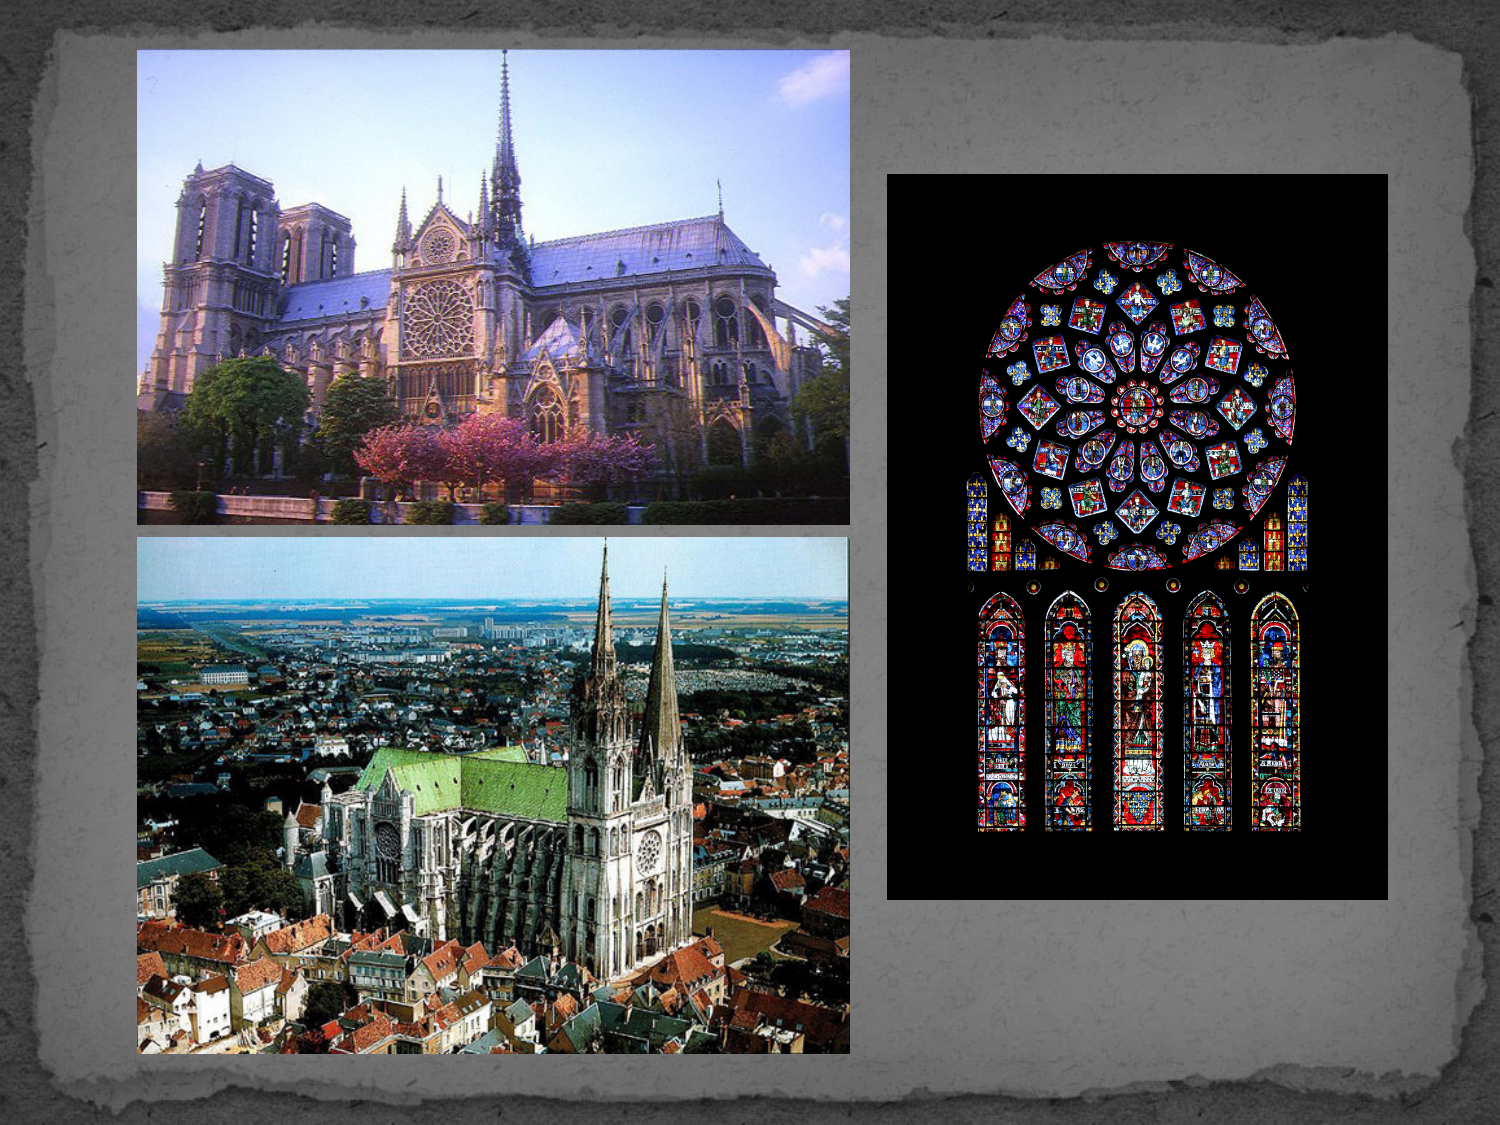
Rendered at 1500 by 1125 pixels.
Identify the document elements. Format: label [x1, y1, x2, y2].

picture [137, 537, 850, 1054]
picture [887, 174, 1388, 901]
picture [137, 49, 851, 525]
